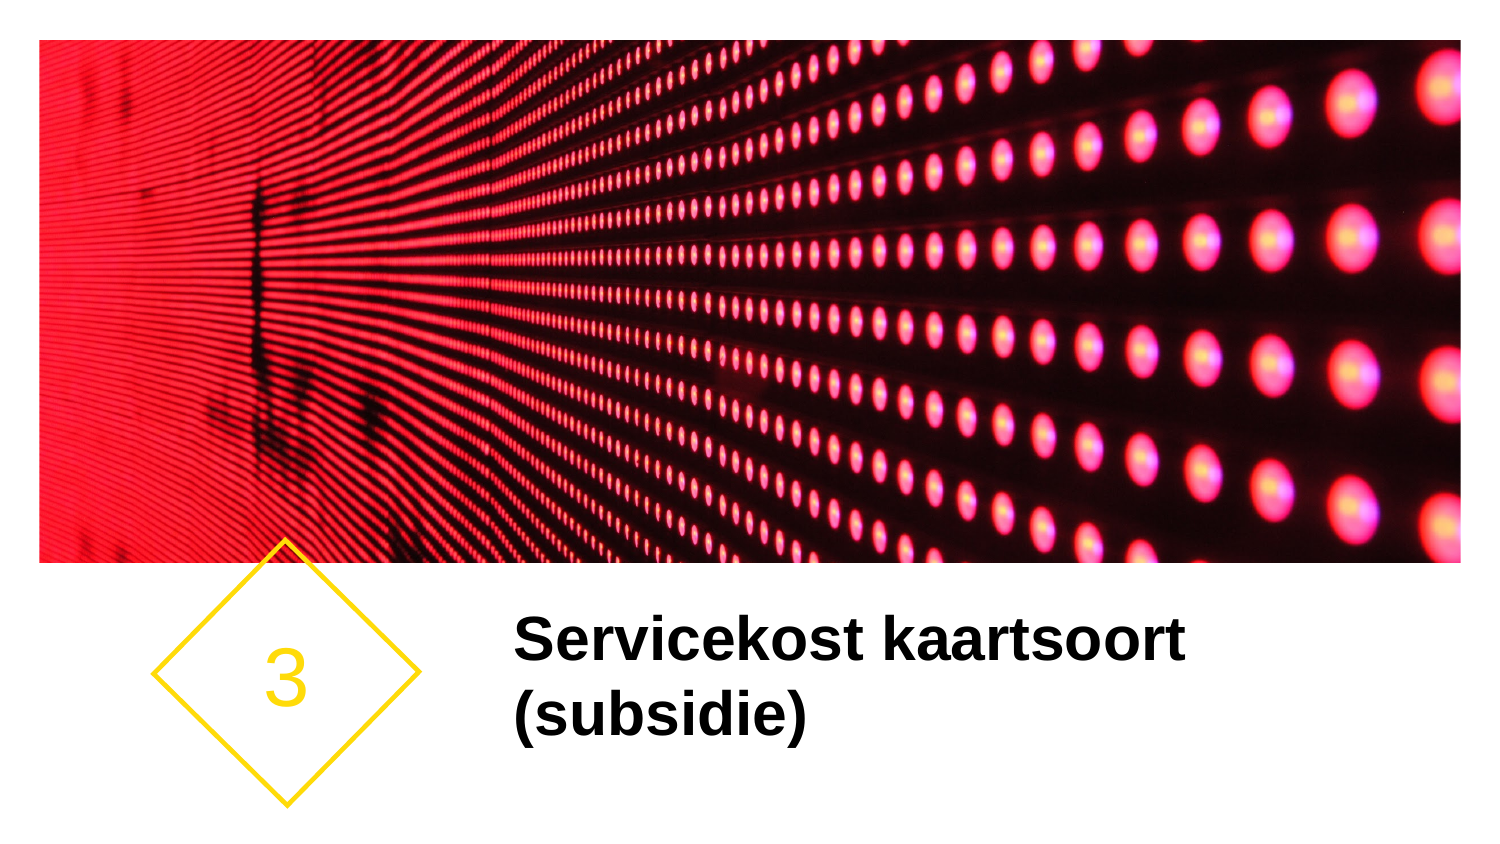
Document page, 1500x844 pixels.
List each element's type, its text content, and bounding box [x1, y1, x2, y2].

text_box Servicekost kaartsoort (subsidie) [498, 571, 1405, 805]
text_box 3 [152, 571, 421, 805]
picture [39, 39, 1461, 563]
